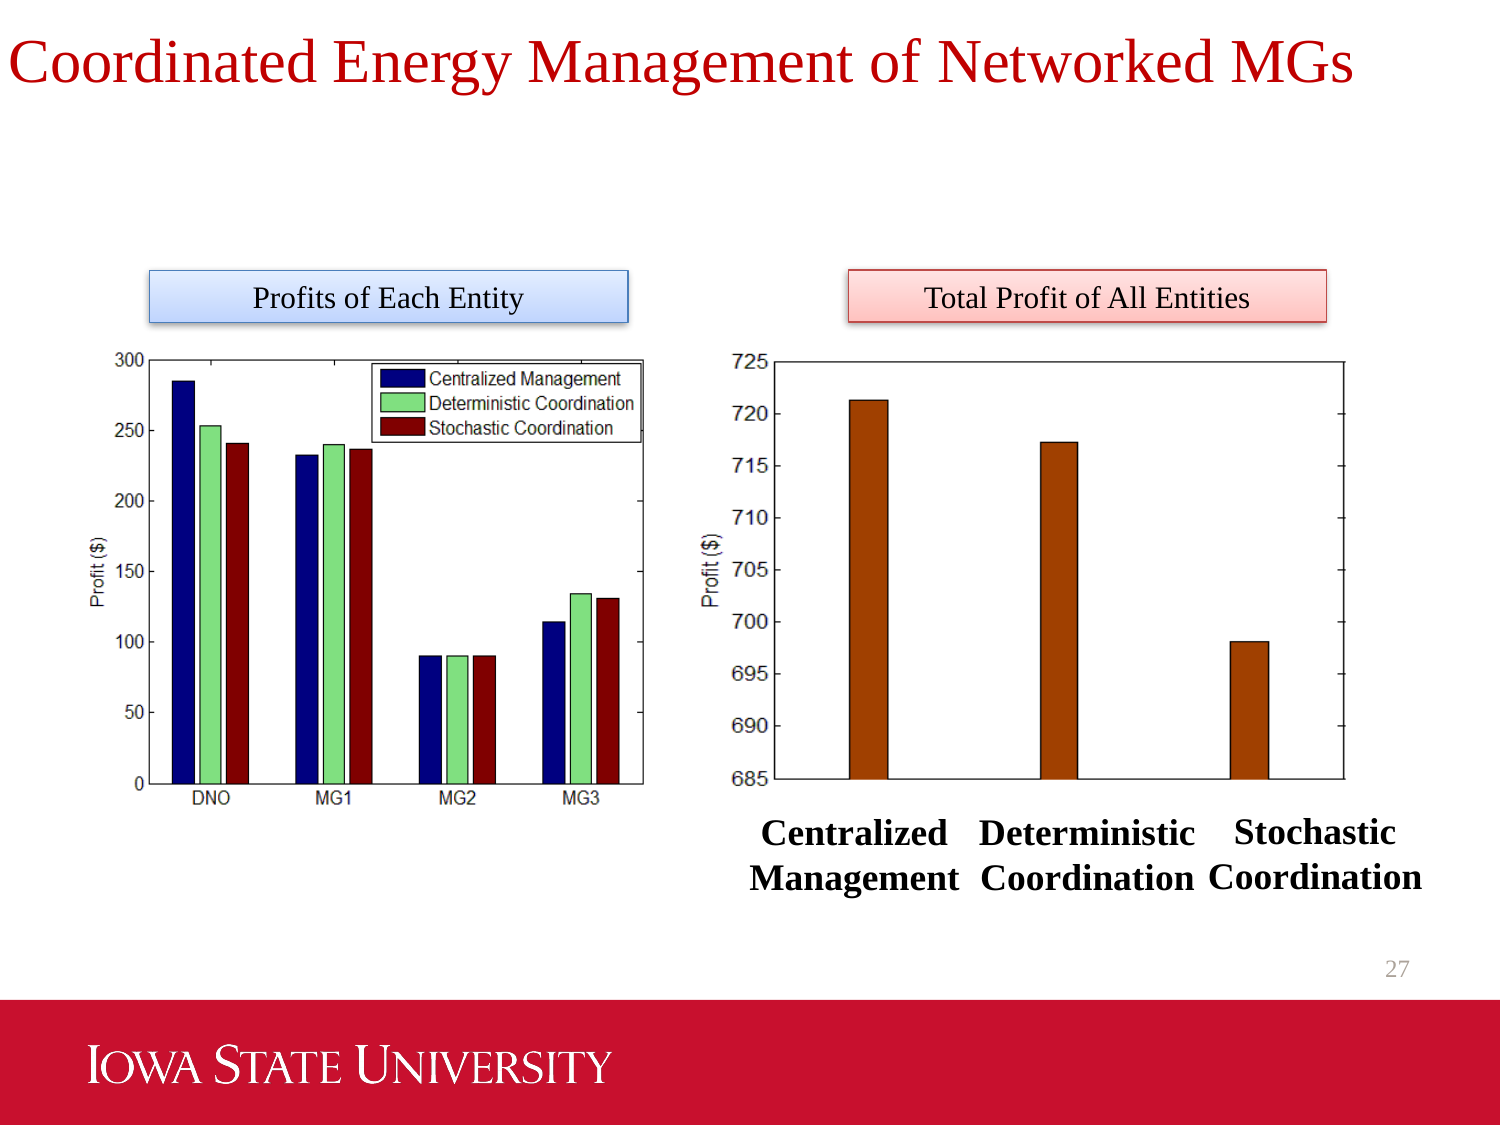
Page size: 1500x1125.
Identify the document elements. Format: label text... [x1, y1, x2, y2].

text_box Profits of Each Entity [149, 270, 628, 323]
picture [87, 349, 646, 808]
text_box Coordinated Energy Management of Networked MGs [0, 24, 1395, 100]
picture [87, 1044, 613, 1088]
text_box Centralized Management [725, 800, 962, 905]
picture [699, 349, 1351, 791]
slide_number 27 [1074, 937, 1425, 998]
text_box Stochastic Coordination [1174, 799, 1456, 905]
text_box Deterministic Coordination [962, 800, 1213, 906]
text_box Total Profit of All Entities [848, 269, 1327, 323]
